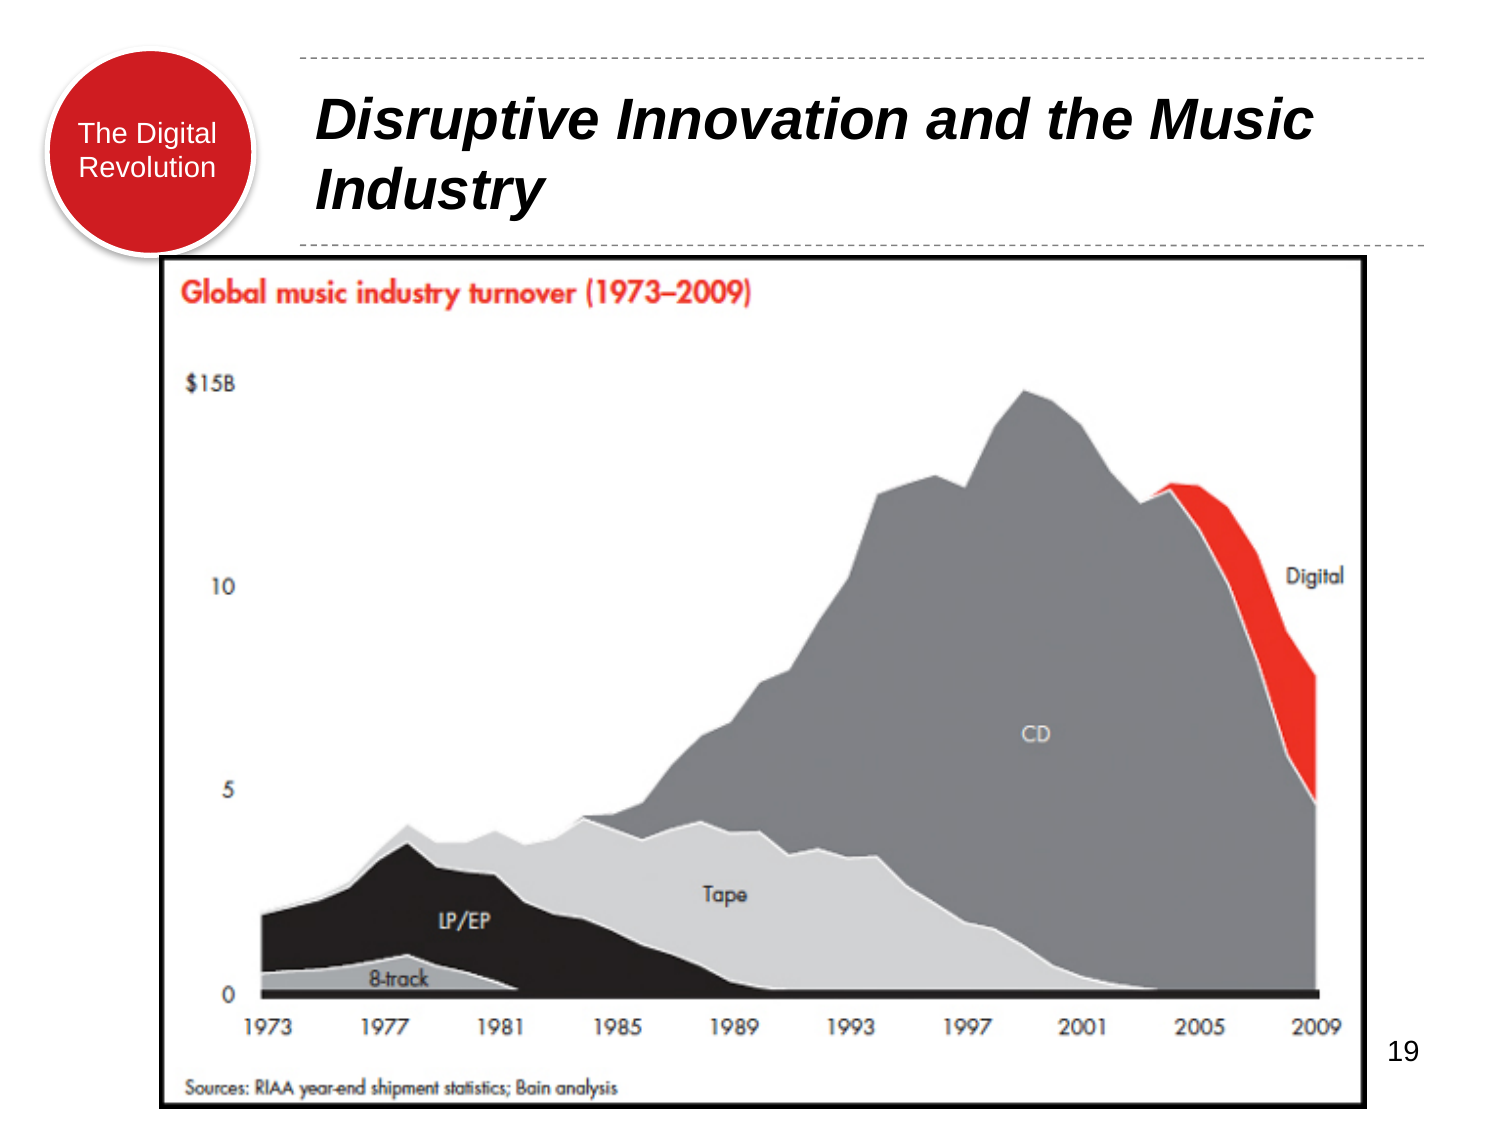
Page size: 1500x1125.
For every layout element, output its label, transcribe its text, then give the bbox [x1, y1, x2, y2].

title Disruptive Innovation and the Music Industry [299, 57, 1426, 246]
picture [159, 255, 1367, 1110]
